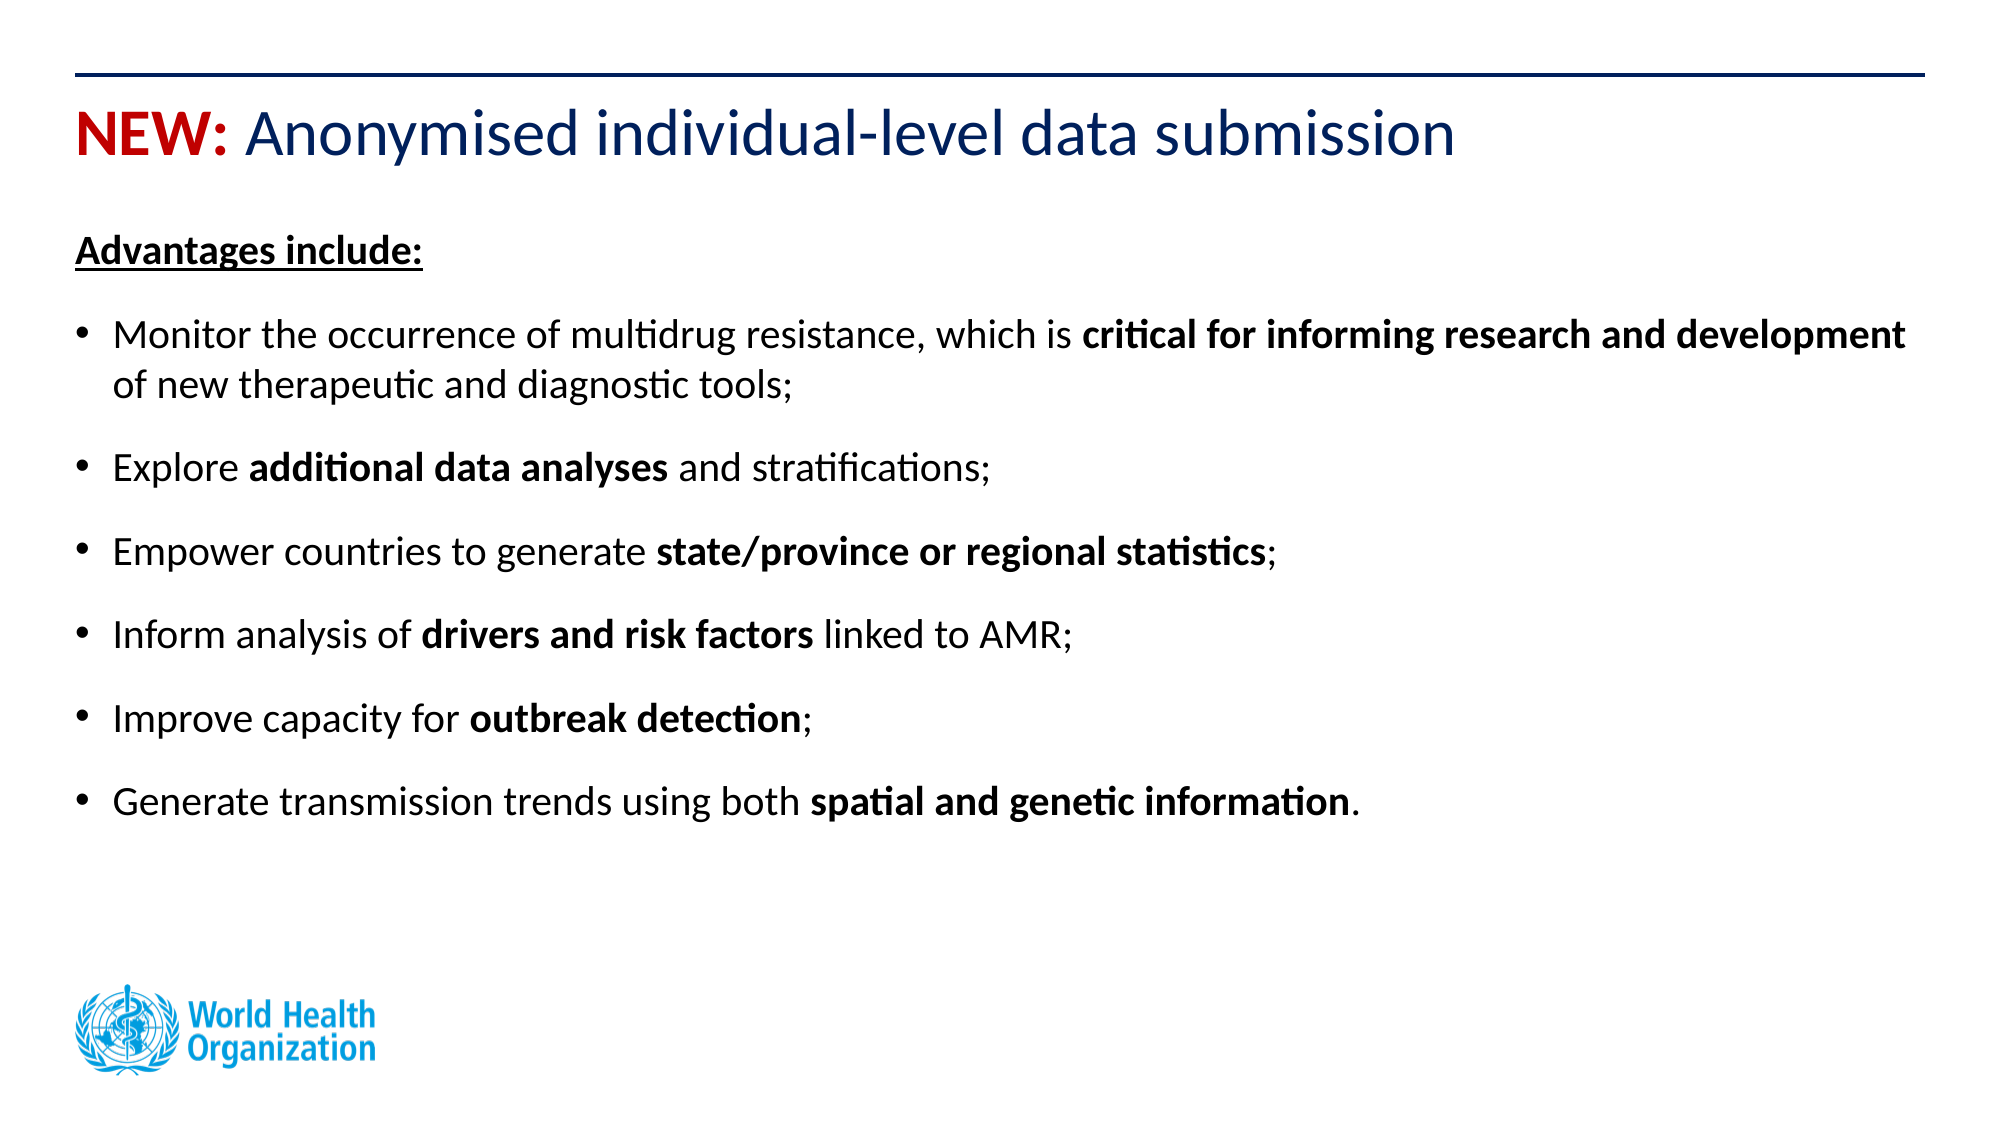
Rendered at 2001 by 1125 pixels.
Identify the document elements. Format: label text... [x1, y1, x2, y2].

title NEW: Anonymised individual-level data submission [75, 97, 1925, 200]
picture [75, 984, 375, 1076]
list Advantages include: Monitor the occurrence of multidrug resistance, which is critical for informing research and development of new therapeutic and diagnostic tools; Explore additional data analyses and stratifications; Empower countries to generate state/province or regional statistics; Inform analysis of drivers and risk factors linked to AMR; Improve capacity for outbreak detection; Generate transmission trends using both spatial and genetic information. [75, 223, 1925, 937]
picture [130, 1002, 136, 1012]
